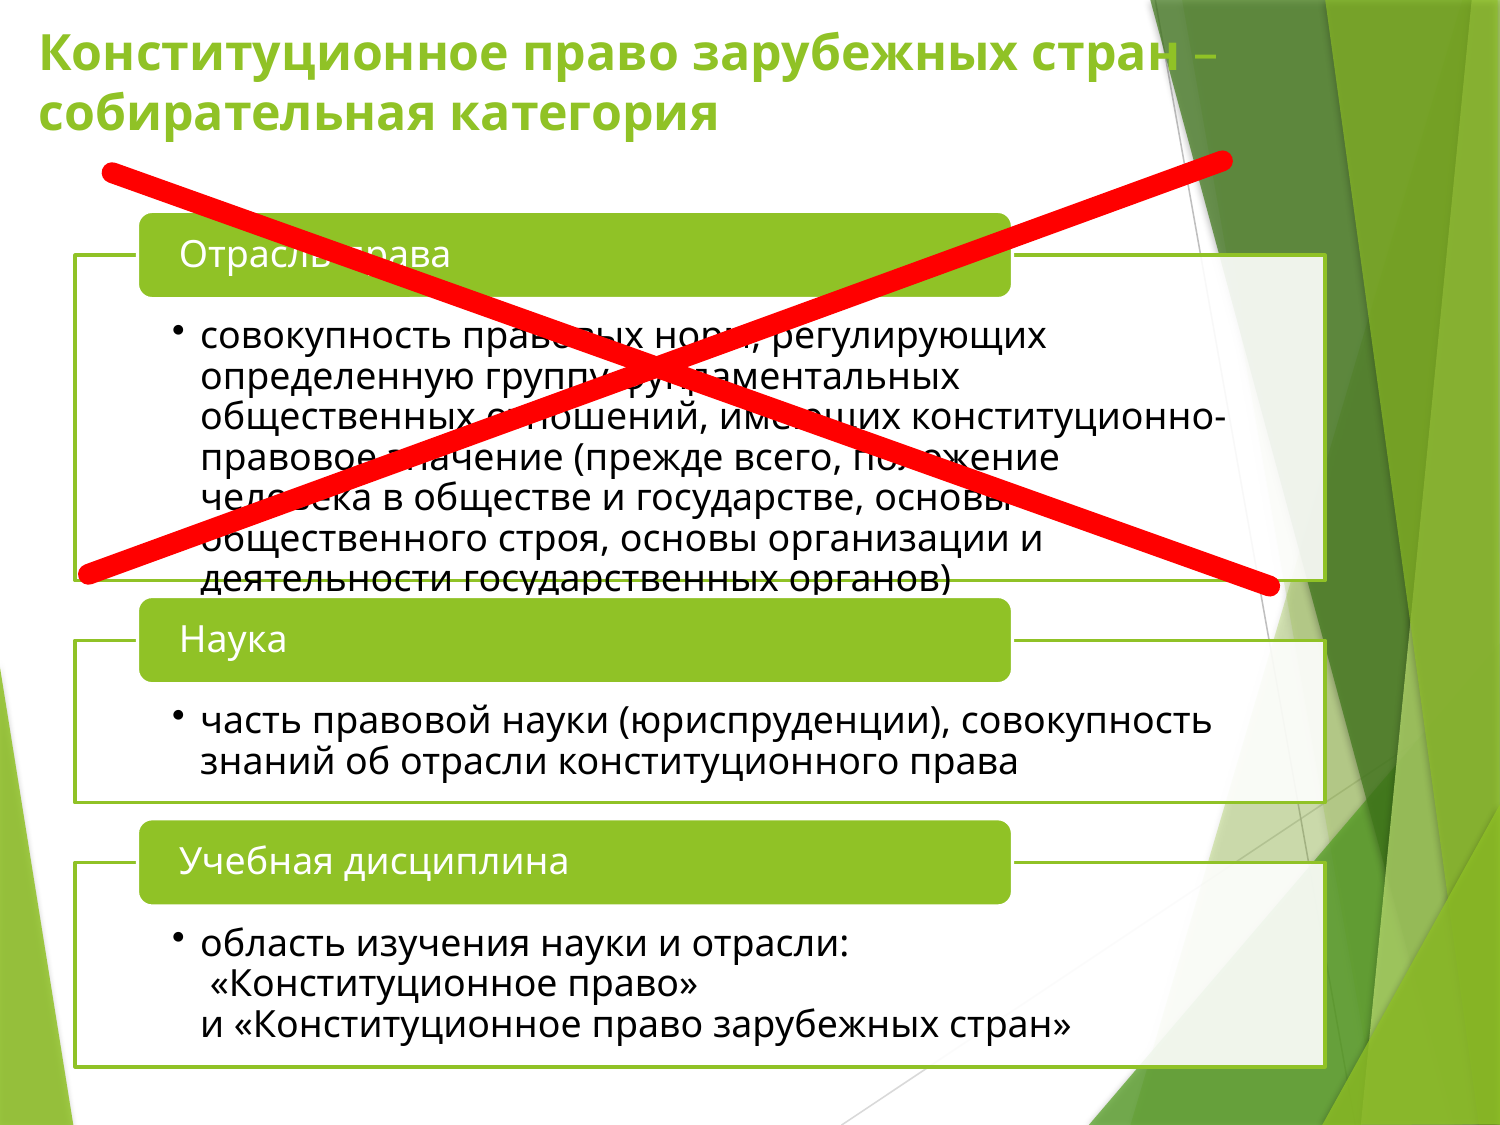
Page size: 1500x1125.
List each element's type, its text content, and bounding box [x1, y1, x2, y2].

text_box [87, 160, 1223, 575]
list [74, 172, 1326, 1107]
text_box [111, 172, 1271, 587]
title Конституционное право зарубежных стран – собирательная категория [23, 13, 1274, 132]
